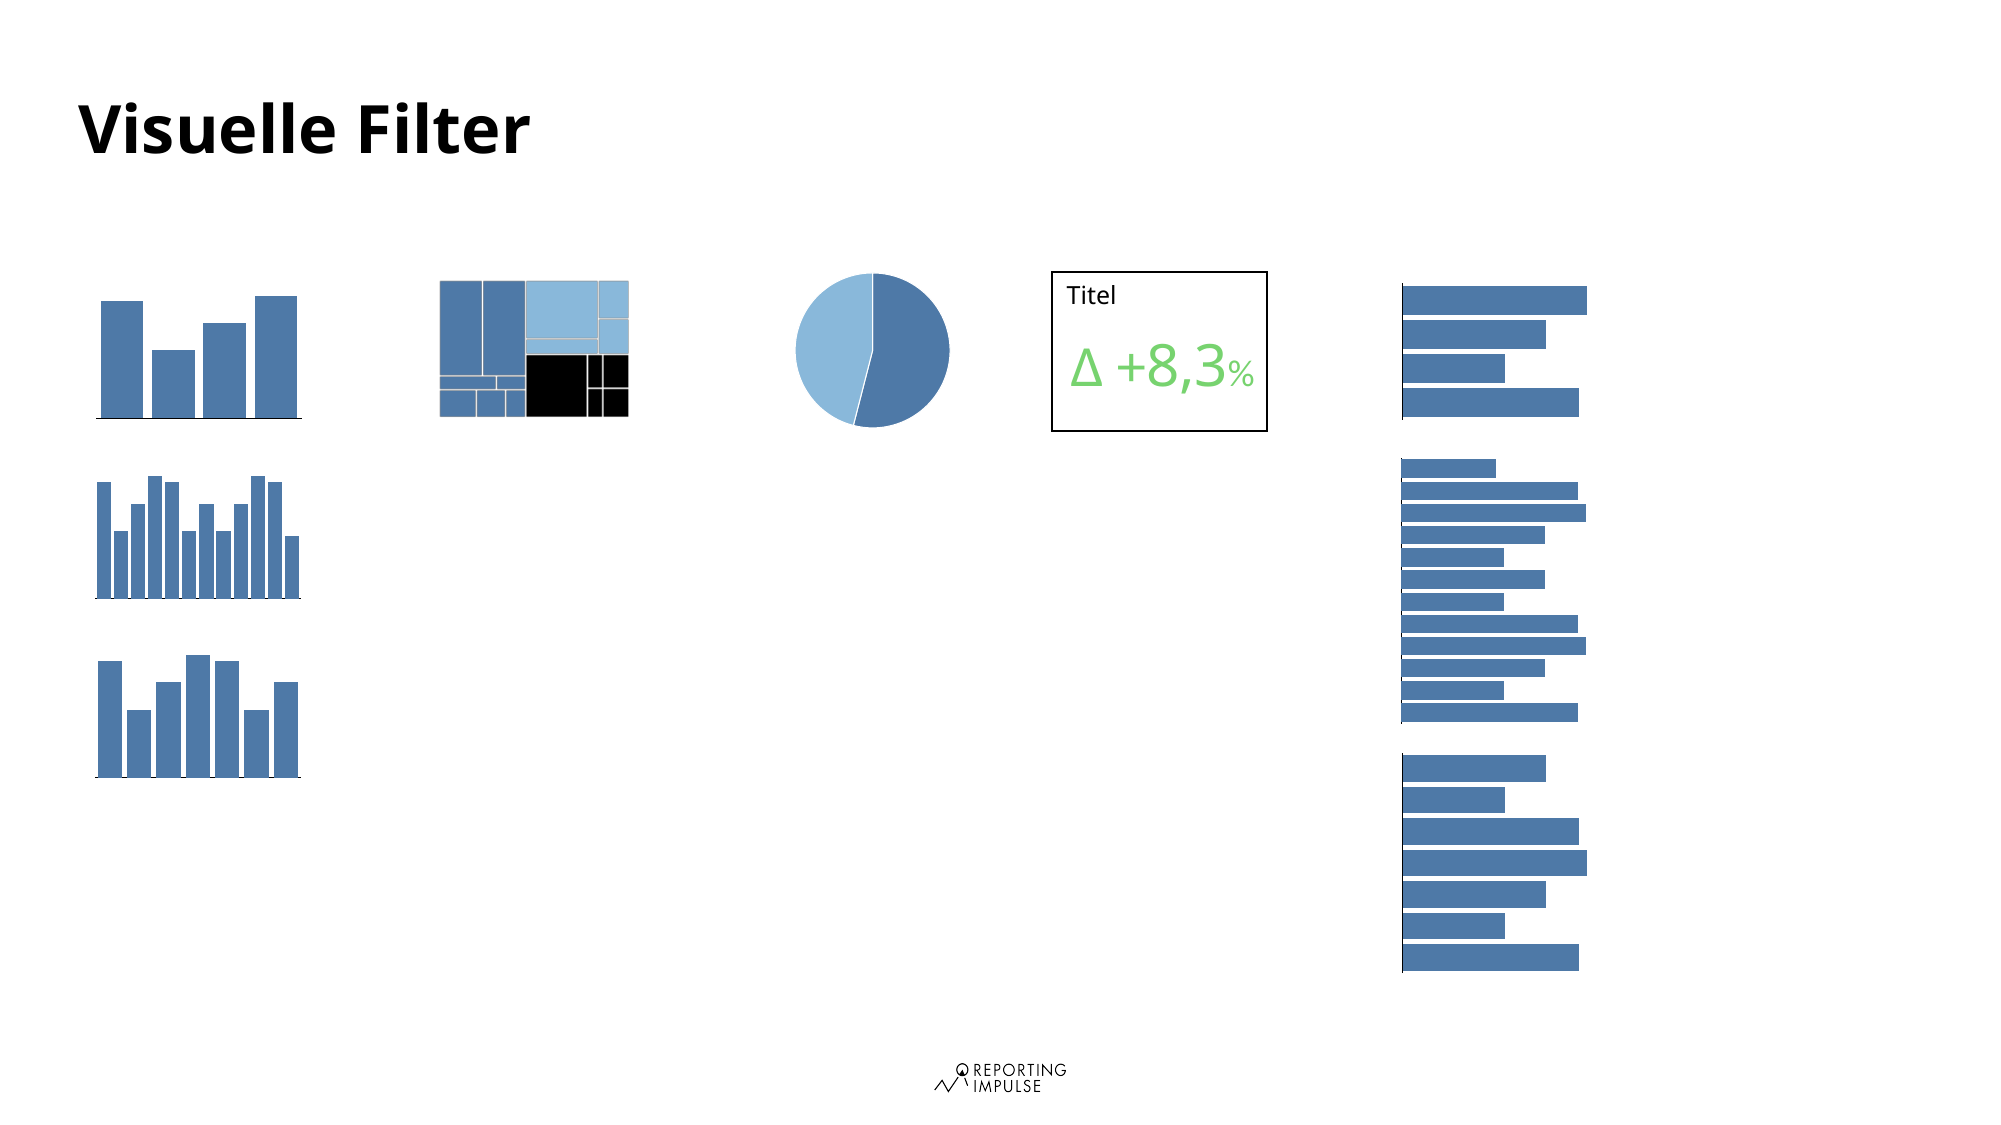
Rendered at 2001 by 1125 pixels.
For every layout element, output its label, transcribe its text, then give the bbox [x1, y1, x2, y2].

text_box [1051, 271, 1267, 432]
chart [91, 629, 307, 793]
chart [764, 269, 981, 432]
chart [92, 269, 308, 434]
picture [428, 269, 644, 434]
title Visuelle Filter [63, 84, 1937, 181]
chart [91, 450, 307, 614]
chart [1397, 270, 1615, 998]
picture [934, 1063, 1066, 1093]
